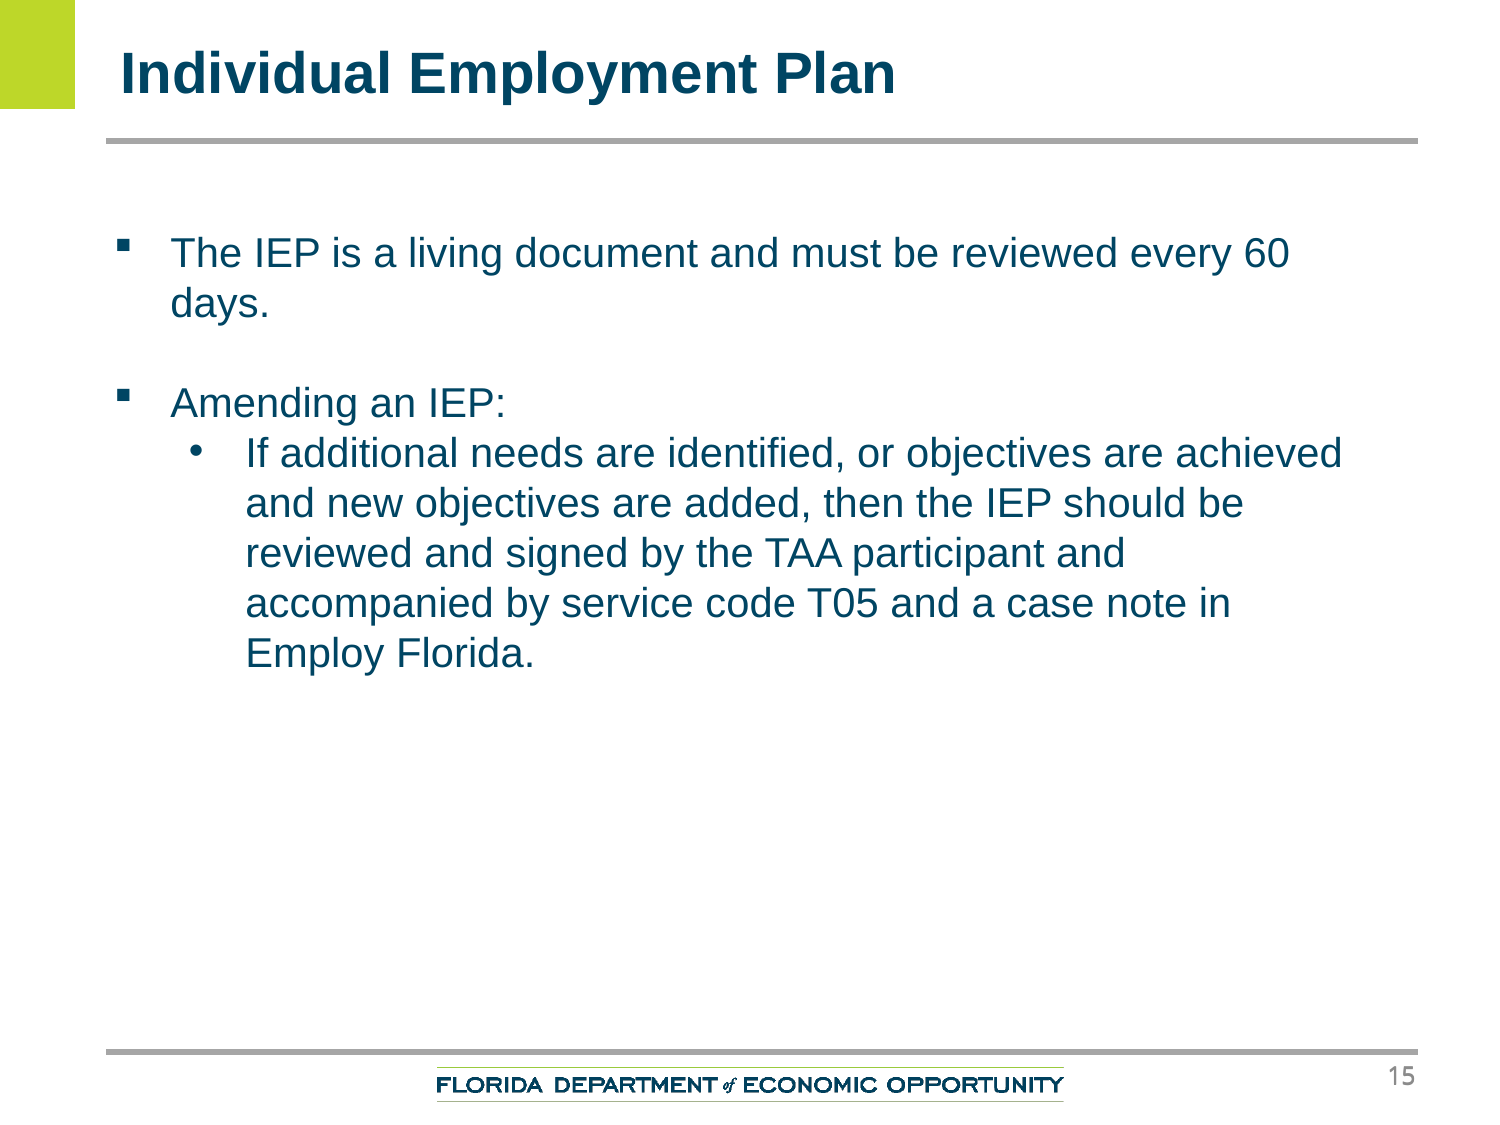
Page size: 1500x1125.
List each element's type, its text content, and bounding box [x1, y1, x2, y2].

picture [437, 1067, 1064, 1102]
text_box [0, 0, 76, 110]
text_box The IEP is a living document and must be reviewed every 60 days. Amending an IEP: If additional needs are identified, or objectives are achieved and new objectives are added, then the IEP should be reviewed and signed by the TAA participant and accompanied by service code T05 and a case note in Employ Florida. [99, 157, 1379, 683]
picture [470, 1081, 480, 1089]
text_box Individual Employment Plan [106, 41, 1425, 99]
text_box 14 [1093, 1046, 1431, 1107]
